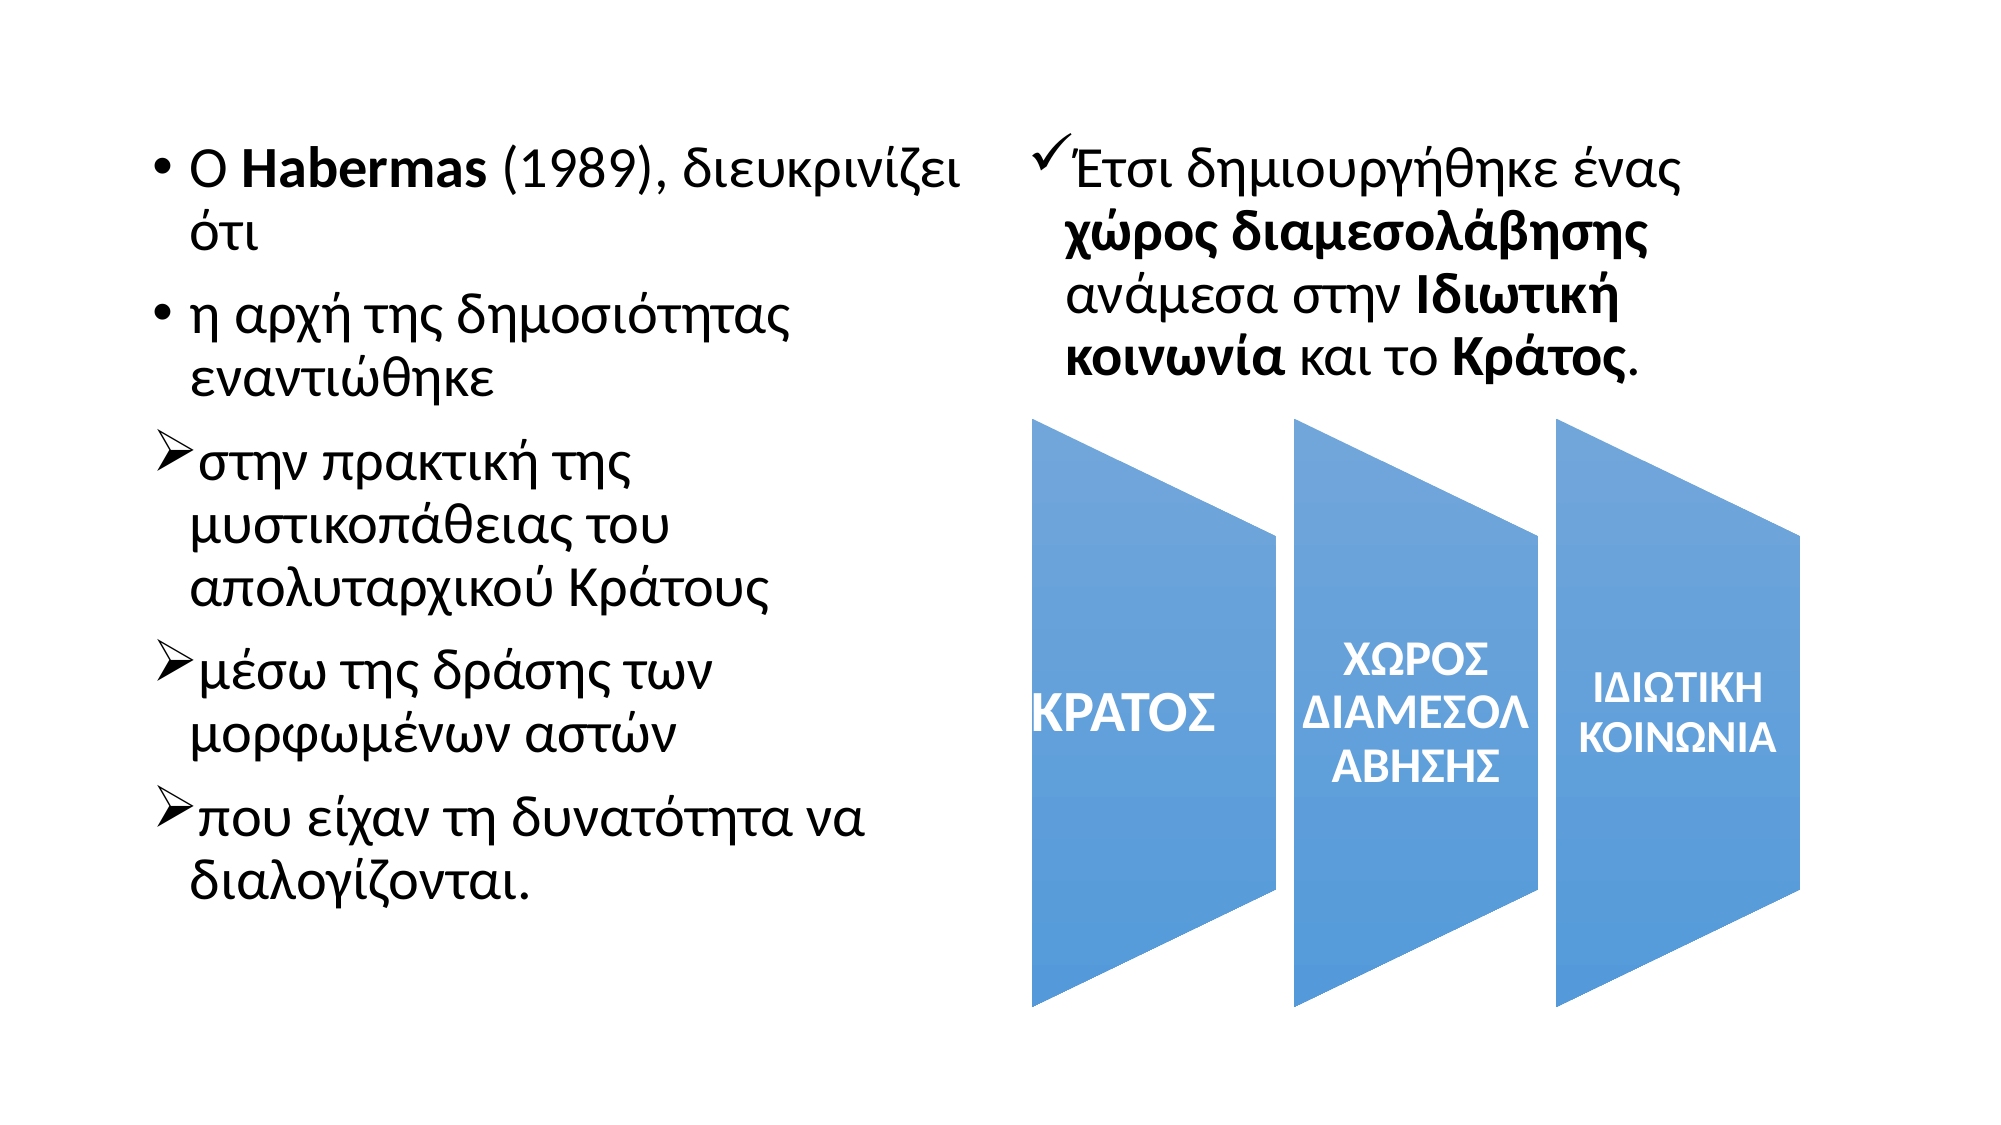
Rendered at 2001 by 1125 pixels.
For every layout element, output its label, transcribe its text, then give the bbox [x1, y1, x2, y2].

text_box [1031, 418, 1800, 1007]
list Ο Habermas (1989), διευκρινίζει ότι η αρχή της δημοσιότητας εναντιώθηκε στην πρακτική της μυστικοπάθειας του απολυταρχικού Κράτους μέσω της δράσης των μορφωμένων αστών που είχαν τη δυνατότητα να διαλογίζονται. [137, 129, 988, 1014]
list Έτσι δημιουργήθηκε ένας χώρος διαμεσολάβησης ανάμεσα στην Ιδιωτική κοινωνία και το Κράτος. [1012, 129, 1863, 1014]
